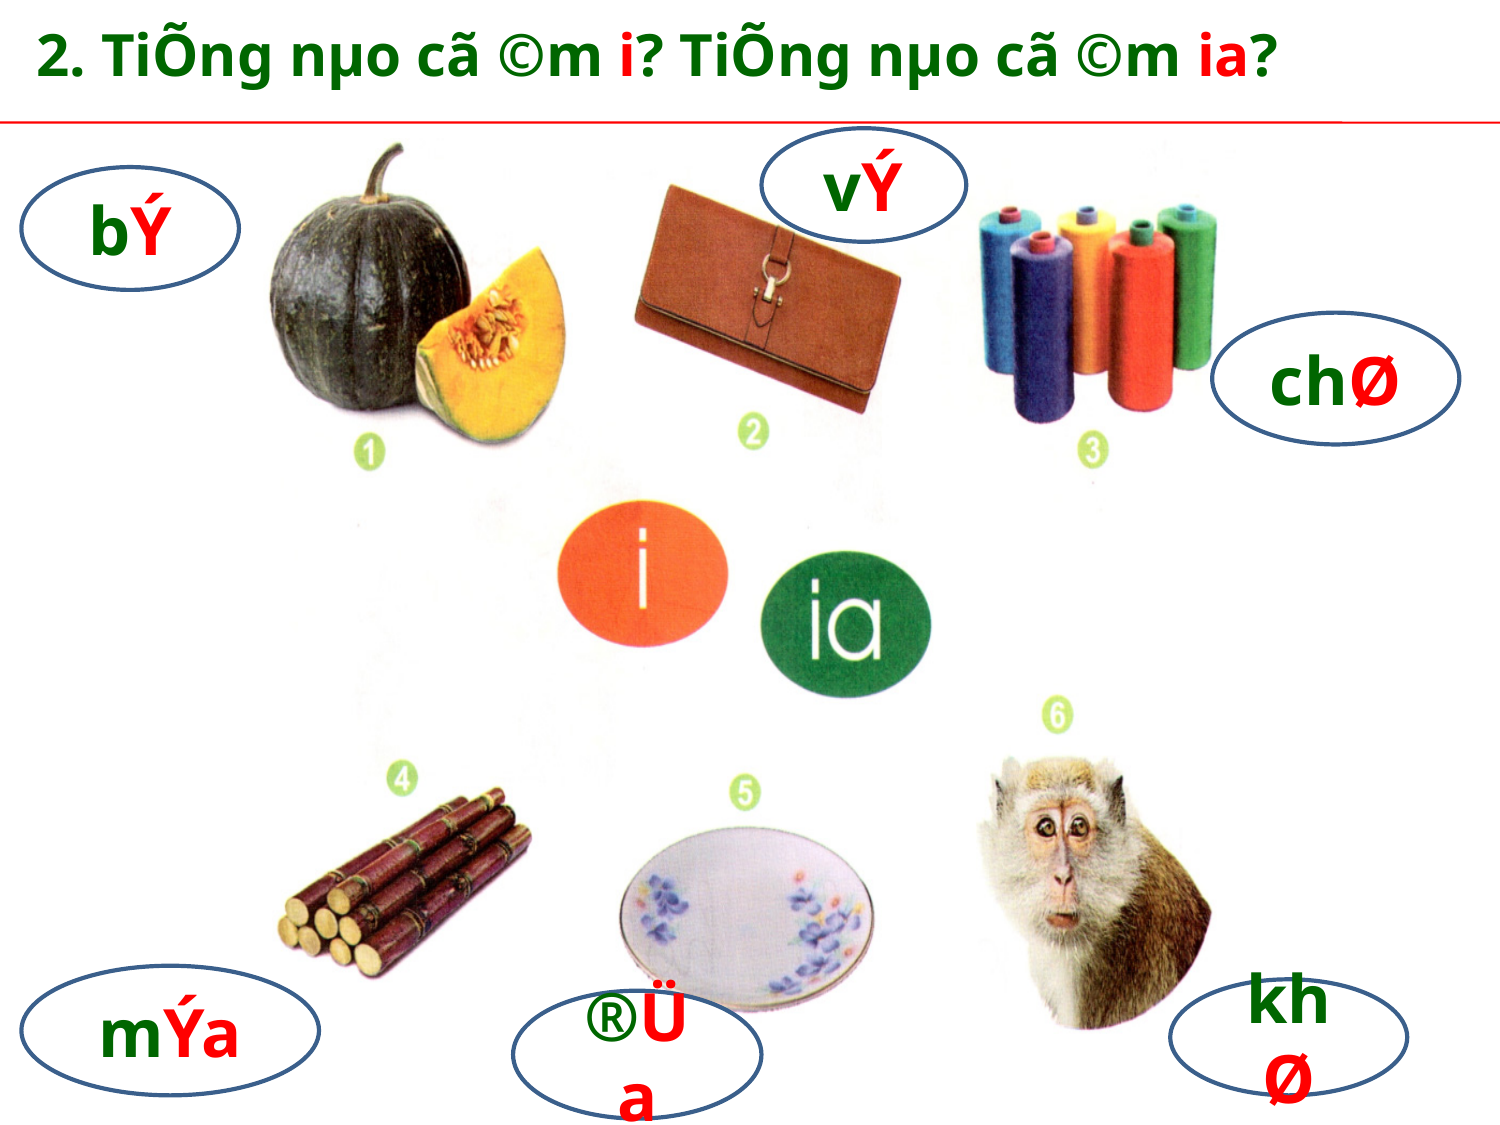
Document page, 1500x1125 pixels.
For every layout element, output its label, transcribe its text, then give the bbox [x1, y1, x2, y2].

text_box ®Üa [511, 1060, 764, 1121]
text_box bÝ [19, 164, 242, 292]
text_box khØ [1177, 977, 1410, 1098]
text_box 2. TiÕng nµo cã ©m i? TiÕng nµo cã ©m ia? [21, 11, 1398, 96]
text_box mÝa [19, 963, 306, 1098]
text_box chØ [1241, 310, 1462, 447]
picture [255, 138, 1236, 1052]
text_box vÝ [805, 126, 923, 136]
